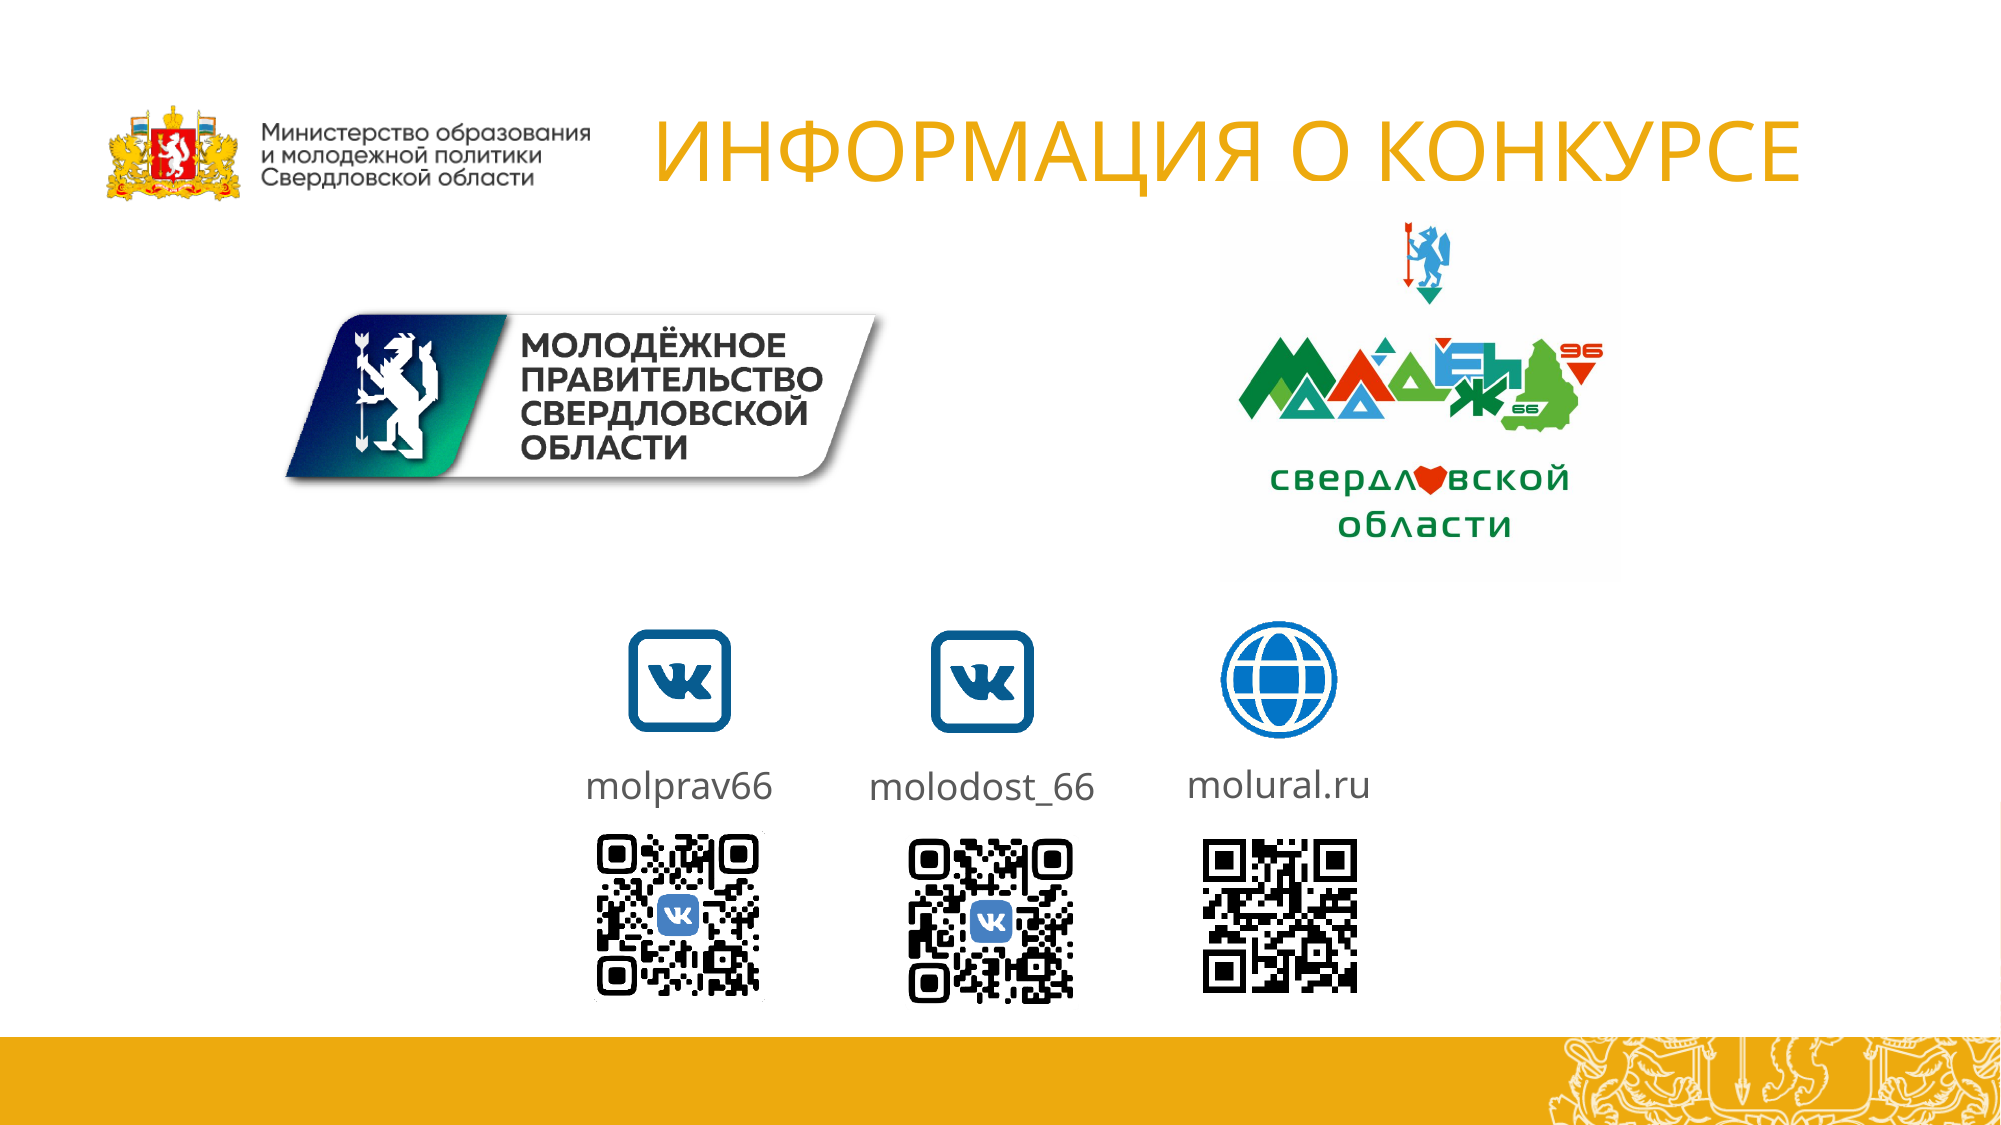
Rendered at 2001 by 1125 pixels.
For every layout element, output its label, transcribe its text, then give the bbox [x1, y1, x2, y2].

picture [0, 0, 2001, 1125]
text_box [854, 607, 1110, 1010]
text_box [0, 721, 2000, 1038]
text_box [572, 606, 787, 1002]
title ИНФОРМАЦИЯ О КОНКУРСЕ [636, 80, 1863, 229]
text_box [1177, 616, 1381, 1017]
